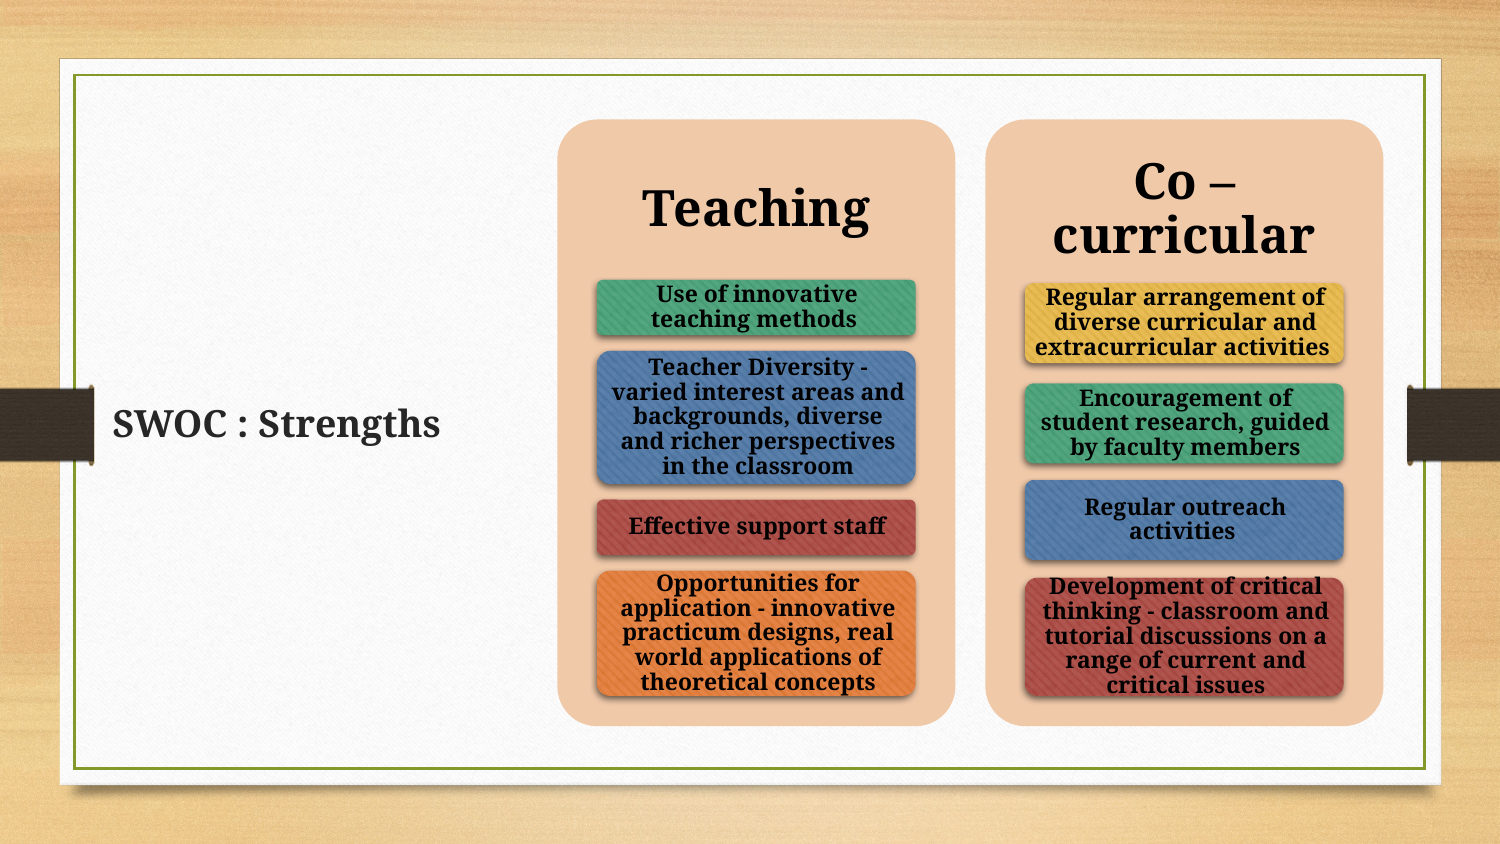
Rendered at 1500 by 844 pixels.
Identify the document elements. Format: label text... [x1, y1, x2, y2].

picture [0, 0, 1500, 844]
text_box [556, 119, 1385, 727]
list SWOC : Strengths [97, 390, 473, 456]
